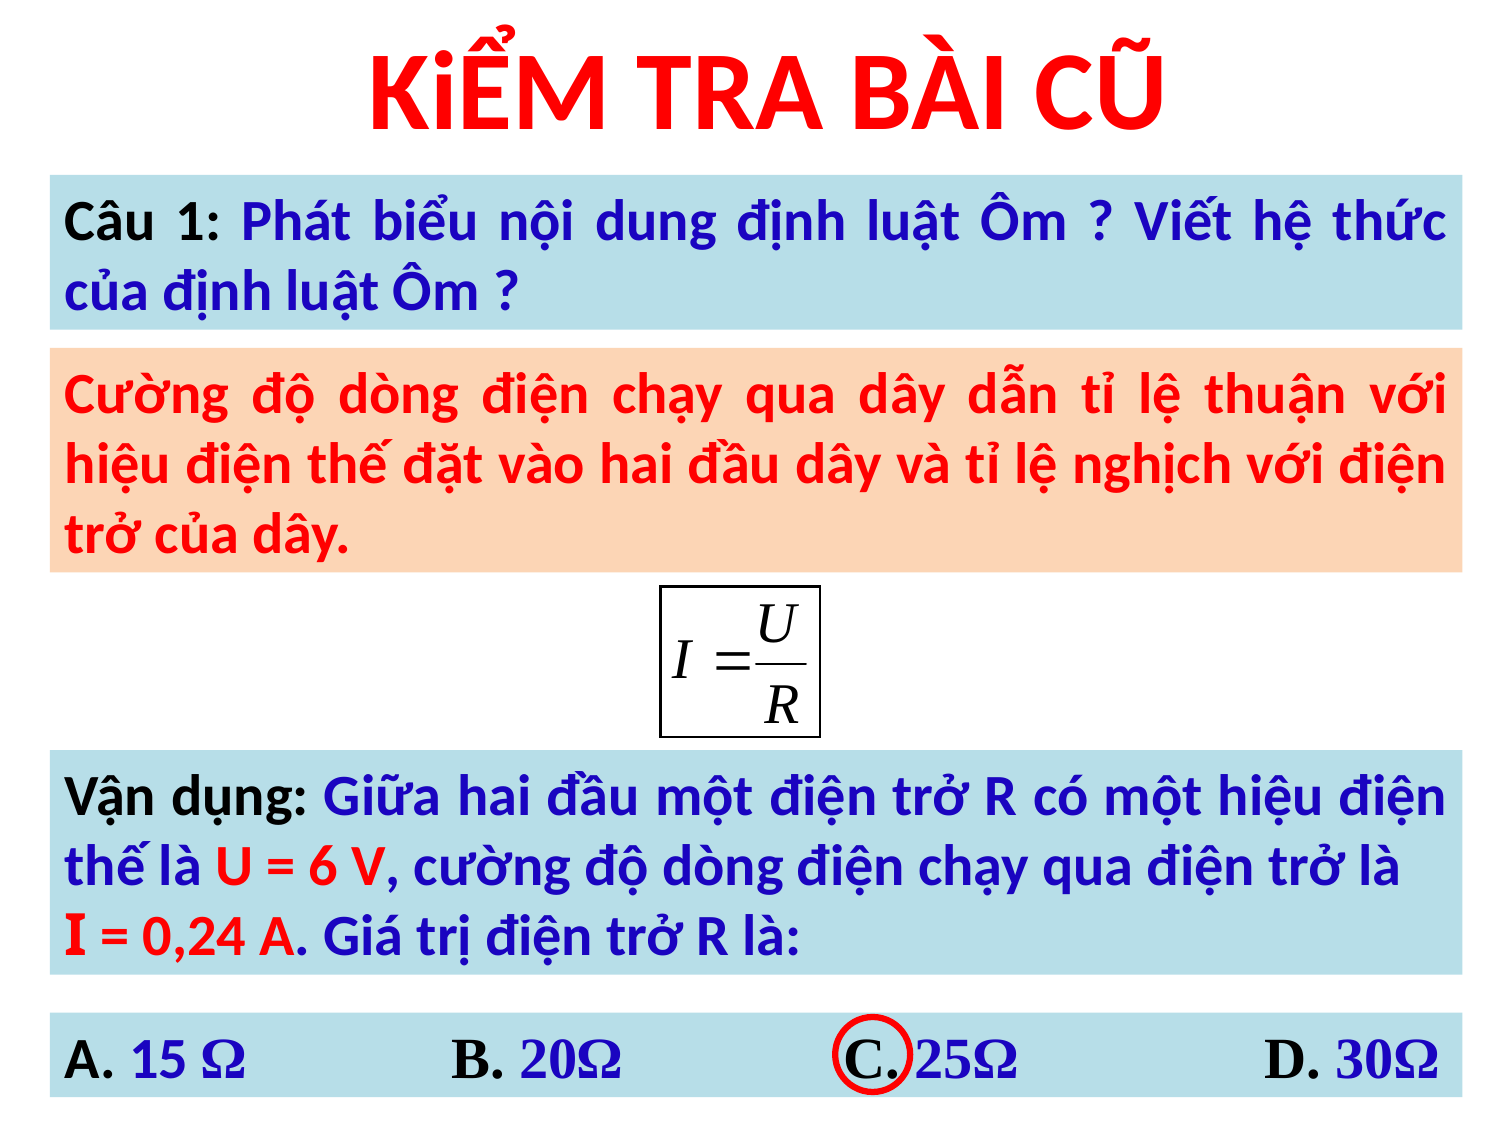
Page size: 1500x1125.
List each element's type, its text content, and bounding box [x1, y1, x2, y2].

text_box Câu 1: Phát biểu nội dung định luật Ôm ? Viết hệ thức của định luật Ôm ? [49, 174, 1463, 330]
text_box A. 15 Ω B. 20Ω C. 25Ω D. 30Ω [49, 1012, 1463, 1098]
title KiỂM TRA BÀI CŨ [125, 32, 1413, 138]
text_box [661, 587, 820, 736]
text_box Cường độ dòng điện chạy qua dây dẫn tỉ lệ thuận với hiệu điện thế đặt vào hai đầu dây và tỉ lệ nghịch với điện trở của dây. [49, 347, 1463, 573]
text_box [833, 1014, 913, 1095]
text_box Vận dụng: Giữa hai đầu một điện trở R có một hiệu điện thế là U = 6 V, cường độ dòng điện chạy qua điện trở là I = 0,24 A. Giá trị điện trở R là: [49, 750, 1463, 975]
